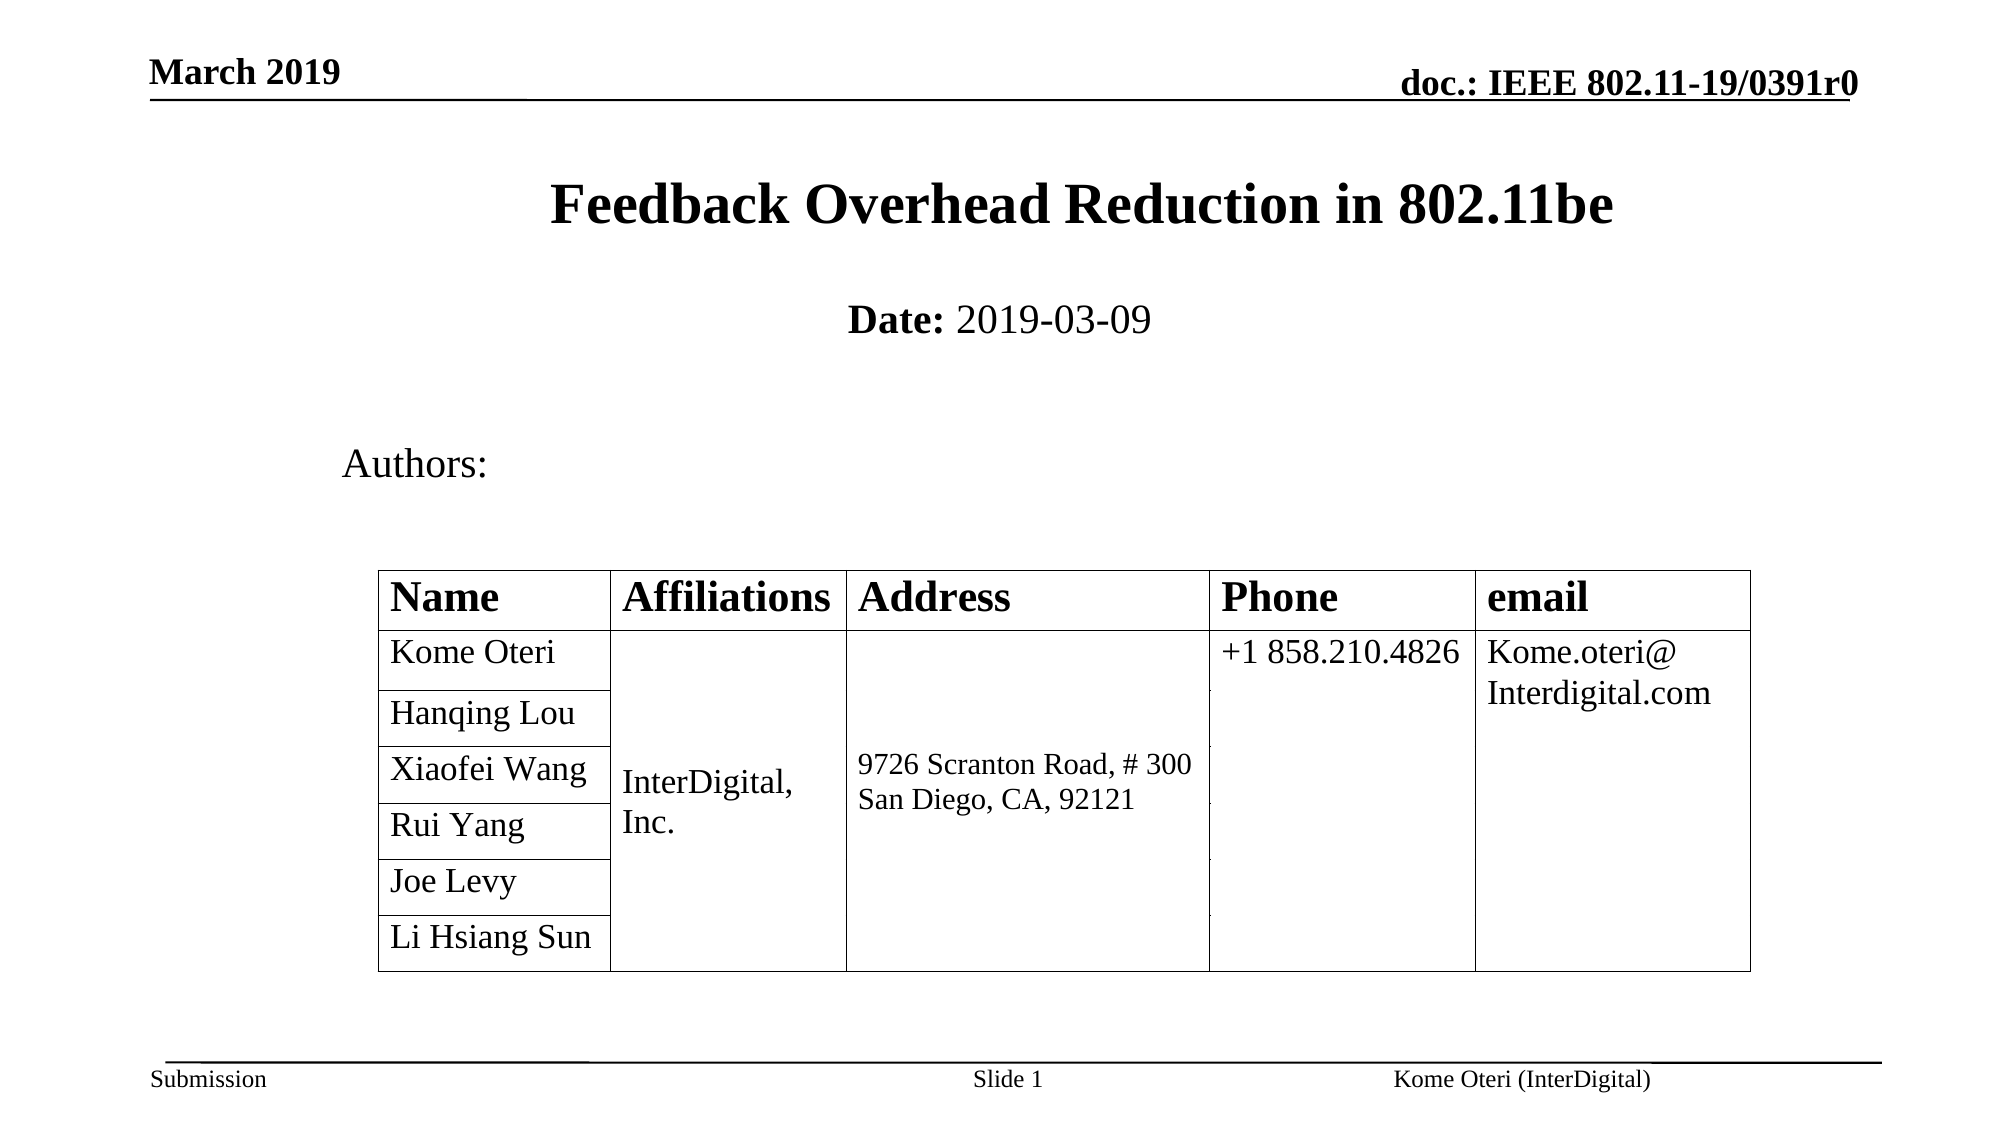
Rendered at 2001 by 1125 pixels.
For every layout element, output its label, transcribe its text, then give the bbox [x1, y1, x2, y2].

title Feedback Overhead Reduction in 802.11be [362, 112, 1804, 288]
footer Kome Oteri (InterDigital) [1152, 1061, 1652, 1093]
list Date: 2019-03-09 [362, 284, 1638, 351]
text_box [361, 569, 1801, 1035]
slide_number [148, 47, 527, 93]
slide_number Slide 1 [950, 1061, 1067, 1123]
text_box Authors: [326, 428, 565, 491]
